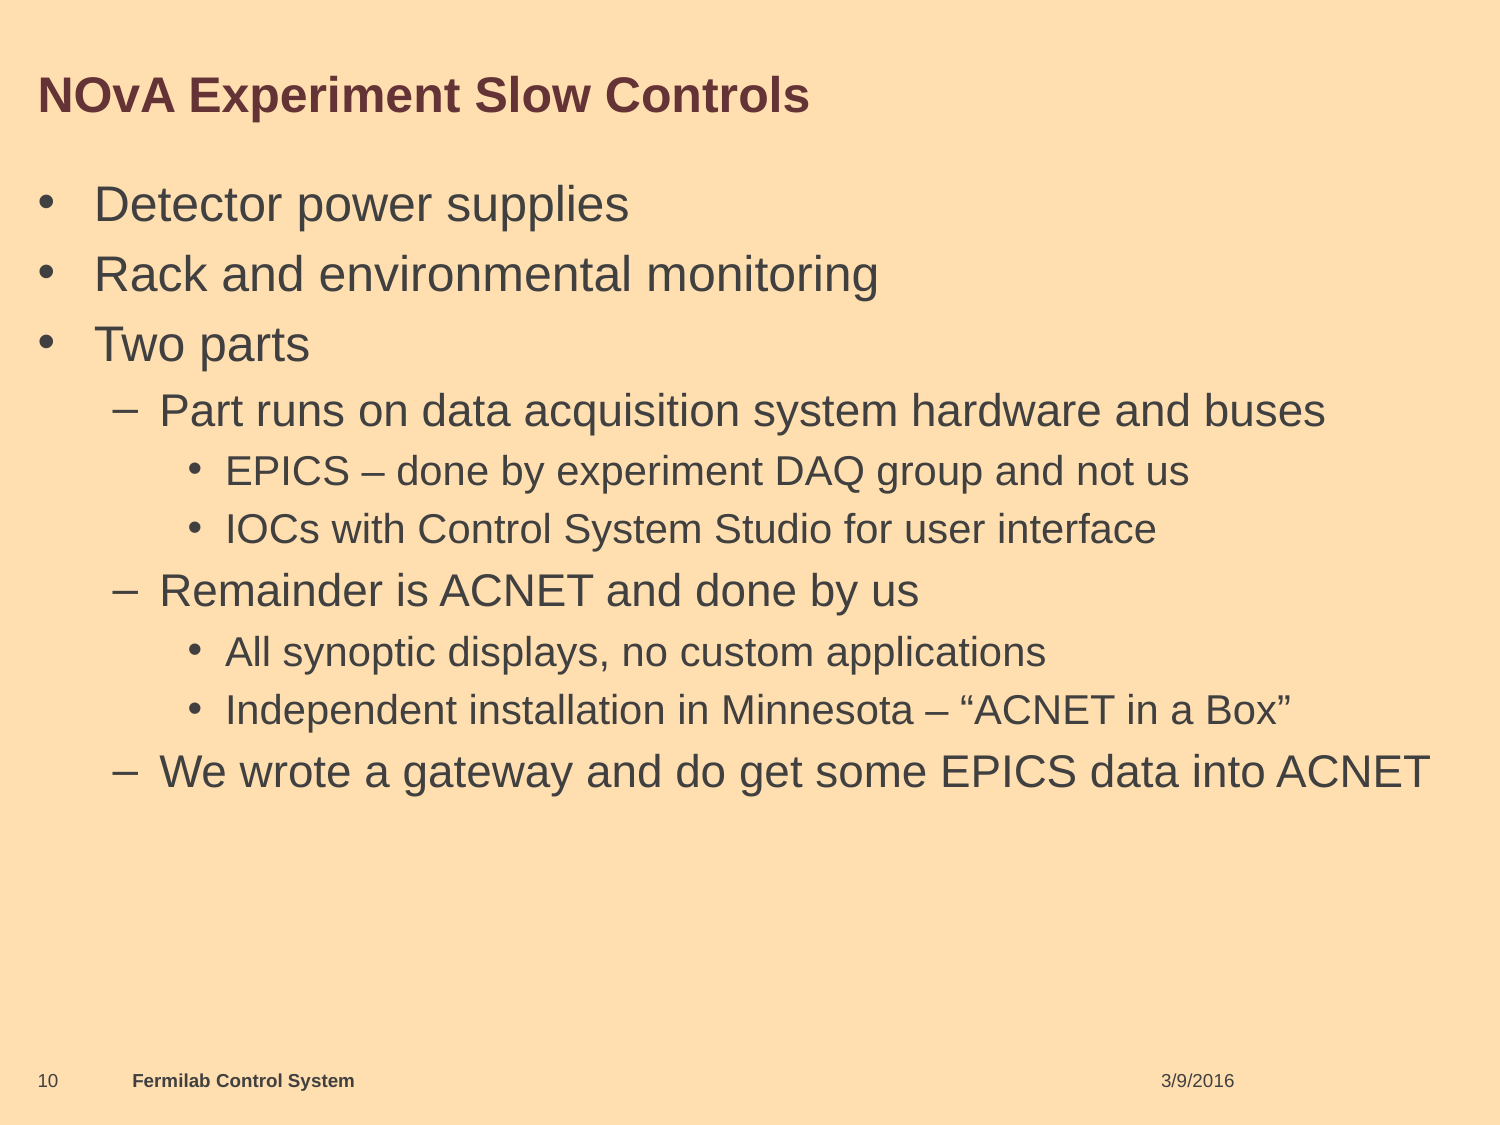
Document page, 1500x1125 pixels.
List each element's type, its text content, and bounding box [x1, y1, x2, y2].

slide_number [1058, 1068, 1235, 1109]
list Detector power supplies Rack and environmental monitoring Two parts Part runs on data acquisition system hardware and buses EPICS – done by experiment DAQ group and not us IOCs with Control System Studio for user interface Remainder is ACNET and done by us All synoptic displays, no custom applications Independent installation in Minnesota – “ACNET in a Box” We wrote a gateway and do get some EPICS data into ACNET [37, 171, 1461, 990]
slide_number 10 [37, 1068, 111, 1109]
footer Fermilab Control System [132, 1068, 1014, 1109]
title NOvA Experiment Slow Controls [37, 17, 1463, 123]
